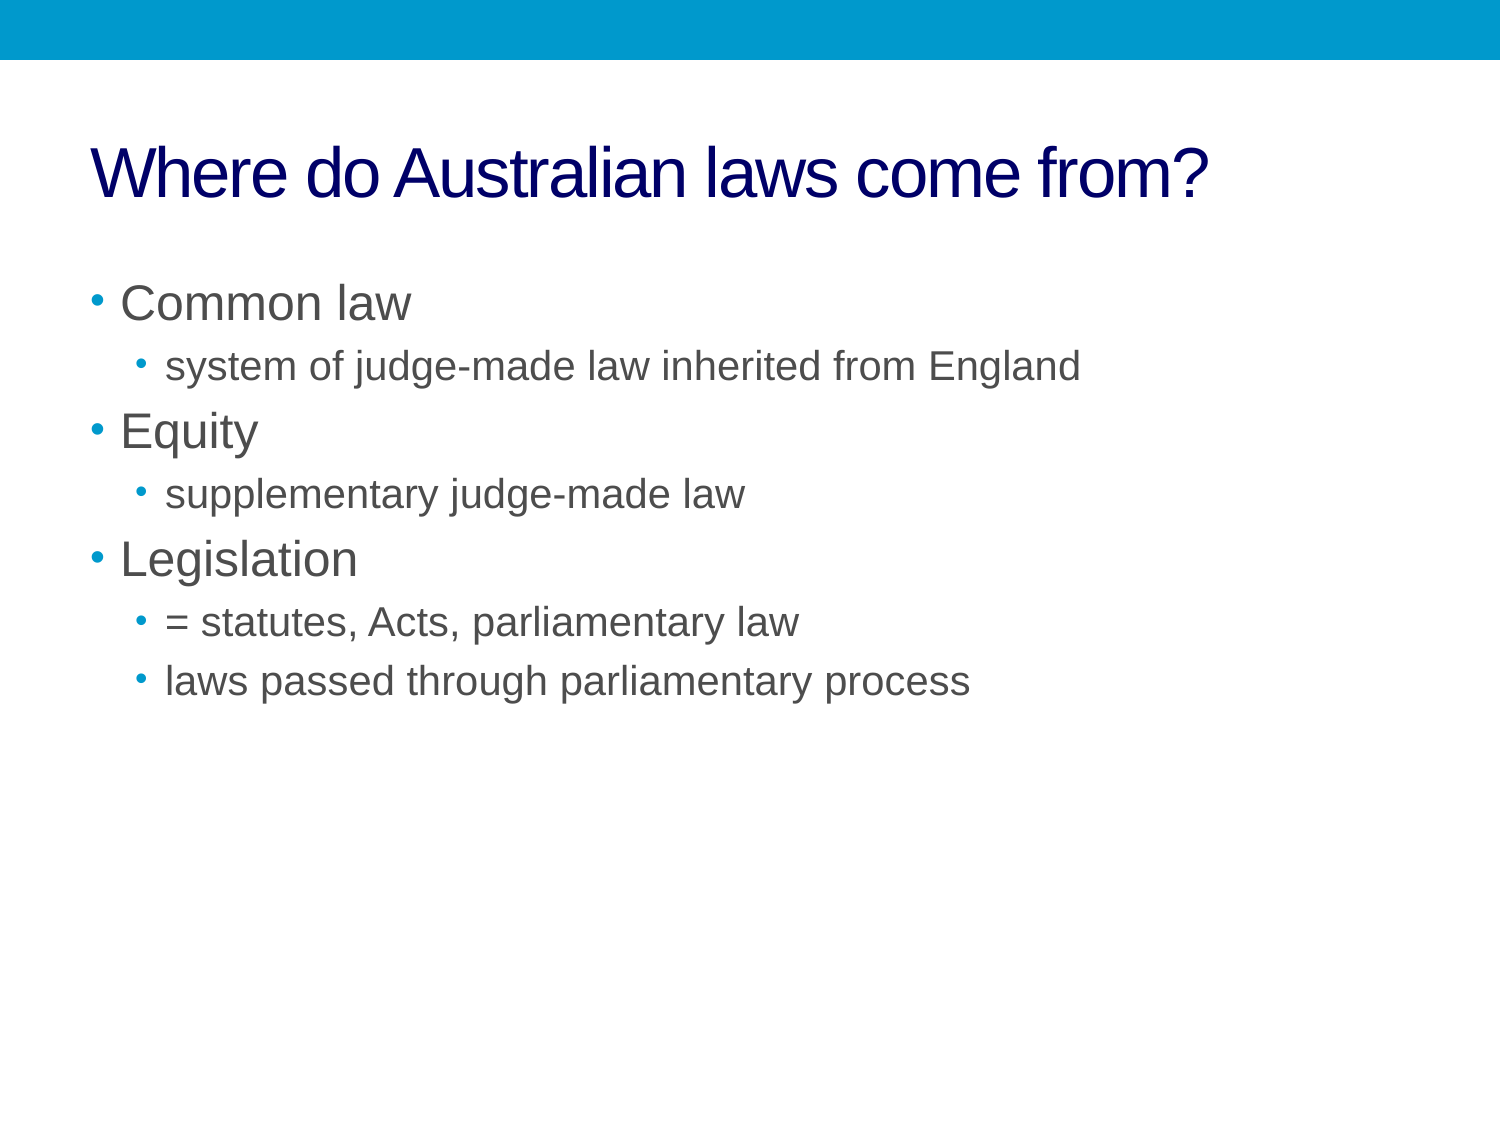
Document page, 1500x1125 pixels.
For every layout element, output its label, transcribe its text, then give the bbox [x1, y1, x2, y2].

title Where do Australian laws come from? [75, 87, 1425, 250]
list Common law system of judge-made law inherited from England Equity supplementary judge-made law Legislation = statutes, Acts, parliamentary law laws passed through parliamentary process [75, 262, 1425, 1063]
